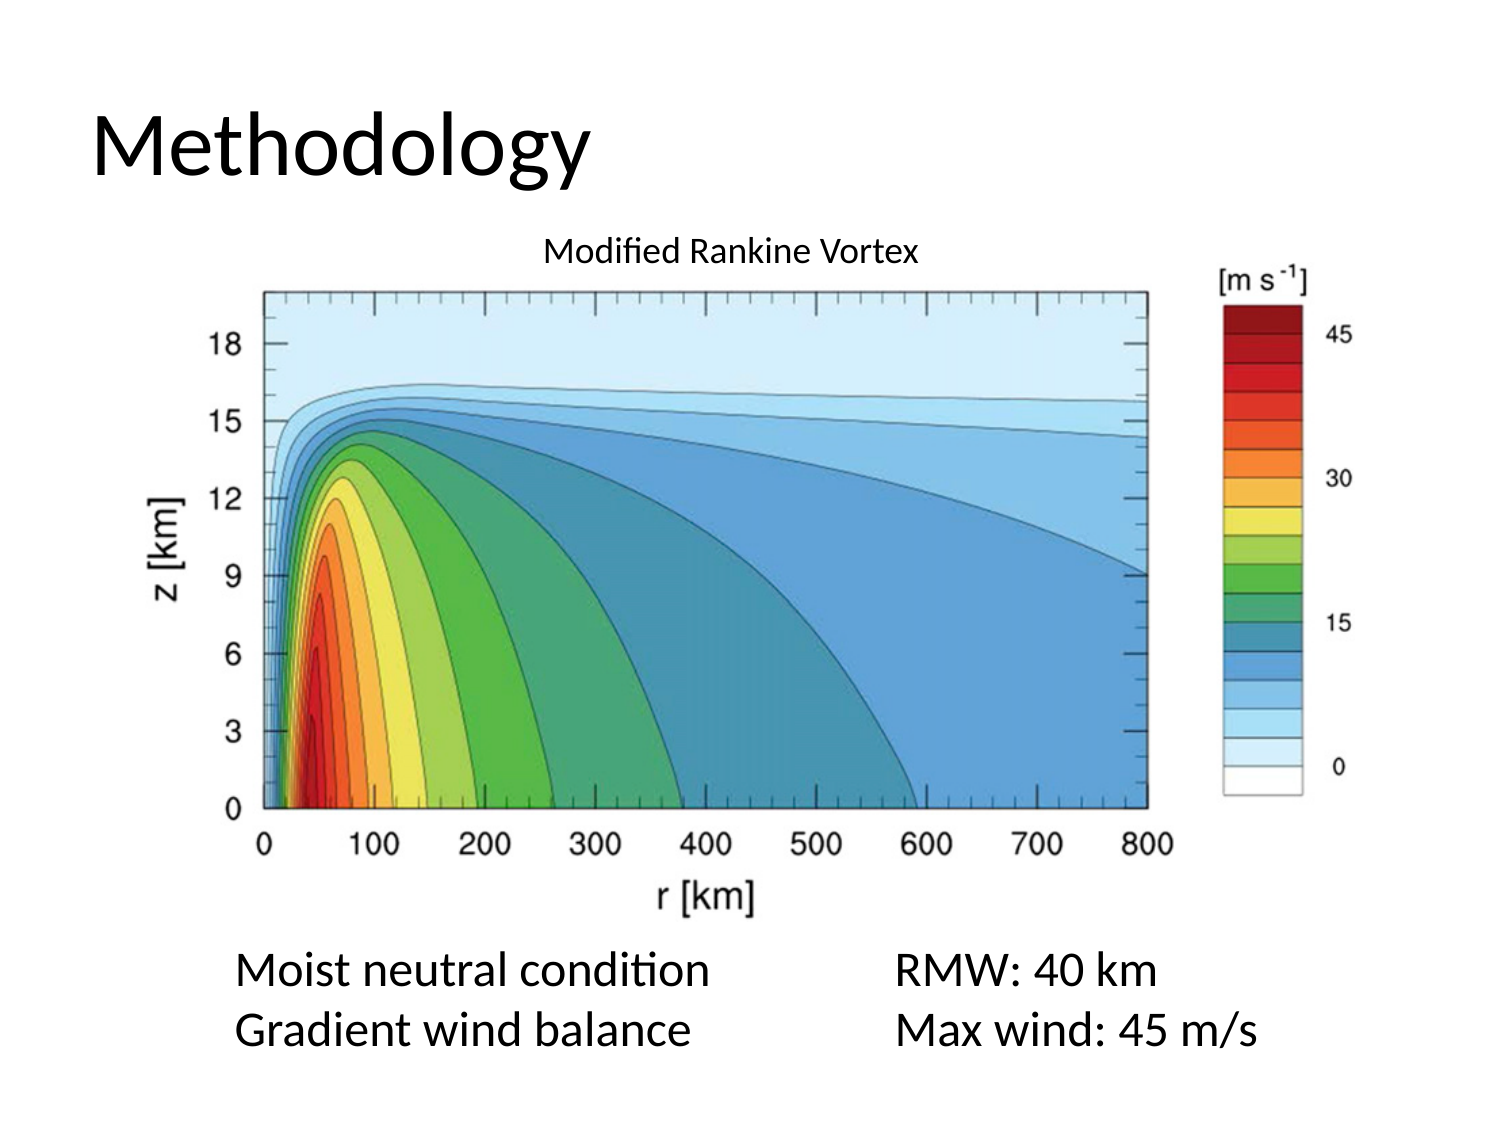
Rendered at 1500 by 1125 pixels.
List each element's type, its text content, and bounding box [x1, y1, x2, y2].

picture [144, 262, 1356, 922]
text_box RMW: 40 km Max wind: 45 m/s [879, 929, 1500, 1064]
text_box Moist neutral condition Gradient wind balance [219, 930, 726, 1124]
text_box Modified Rankine Vortex [528, 218, 935, 260]
title Methodology [75, 45, 1425, 233]
